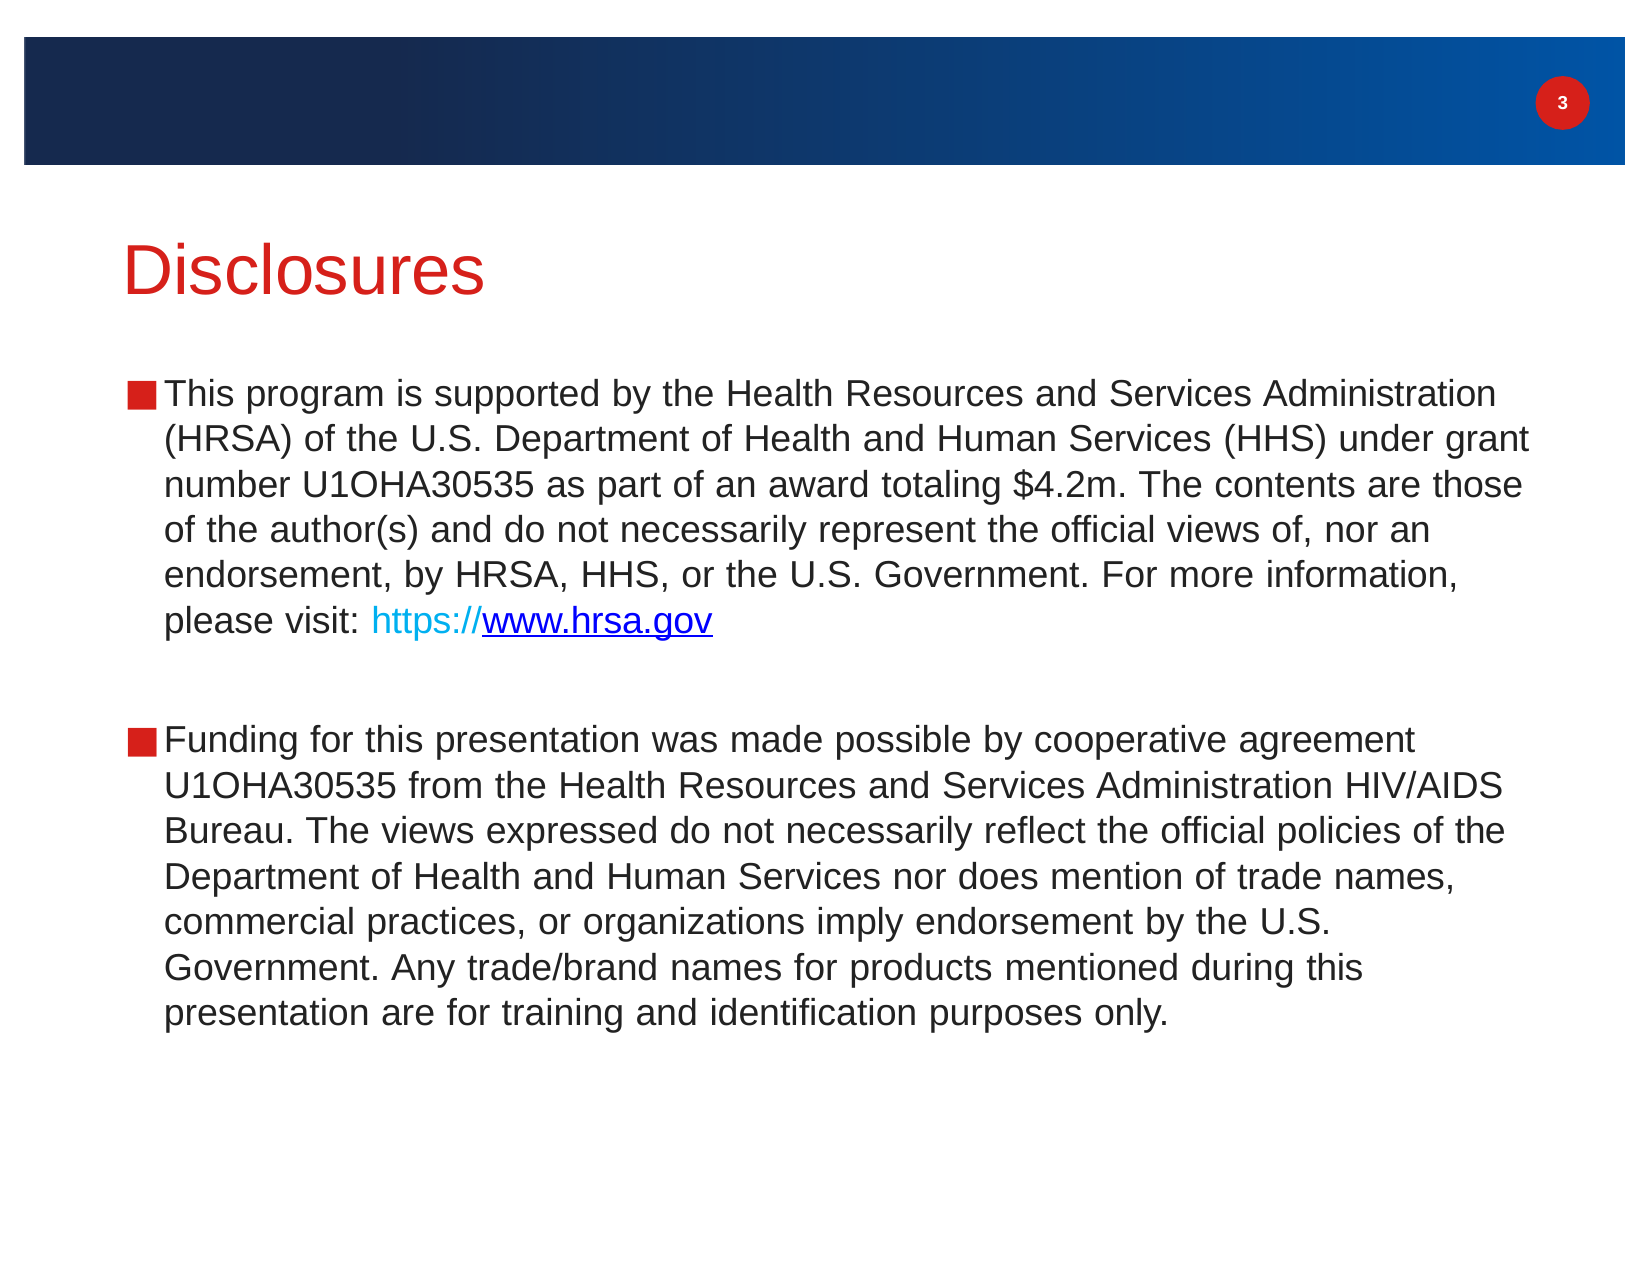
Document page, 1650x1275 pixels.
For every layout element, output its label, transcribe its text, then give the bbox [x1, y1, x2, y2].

text_box 3 [1555, 88, 1571, 114]
title Disclosures [120, 222, 492, 438]
text_box This program is supported by the Health Resources and Services Administration (HRSA) of the U.S. Department of Health and Human Services (HHS) under grant number U1OHA30535 as part of an award totaling $4.2m. The contents are those of the author(s) and do not necessarily represent the official views of, nor an endorsement, by HRSA, HHS, or the U.S. Government. For more information, please visit: https://www.hrsa.gov Funding for this presentation was made possible by cooperative agreement U1OHA30535 from the Health Resources and Services Administration HIV/AIDS Bureau. The views expressed do not necessarily reflect the official policies of the Department of Health and Human Services nor does mention of trade names, commercial practices, or organizations imply endorsement by the U.S. Government. Any trade/brand names for products mentioned during this presentation are for training and identification purposes only. [122, 366, 1539, 1033]
picture [24, 37, 1625, 165]
